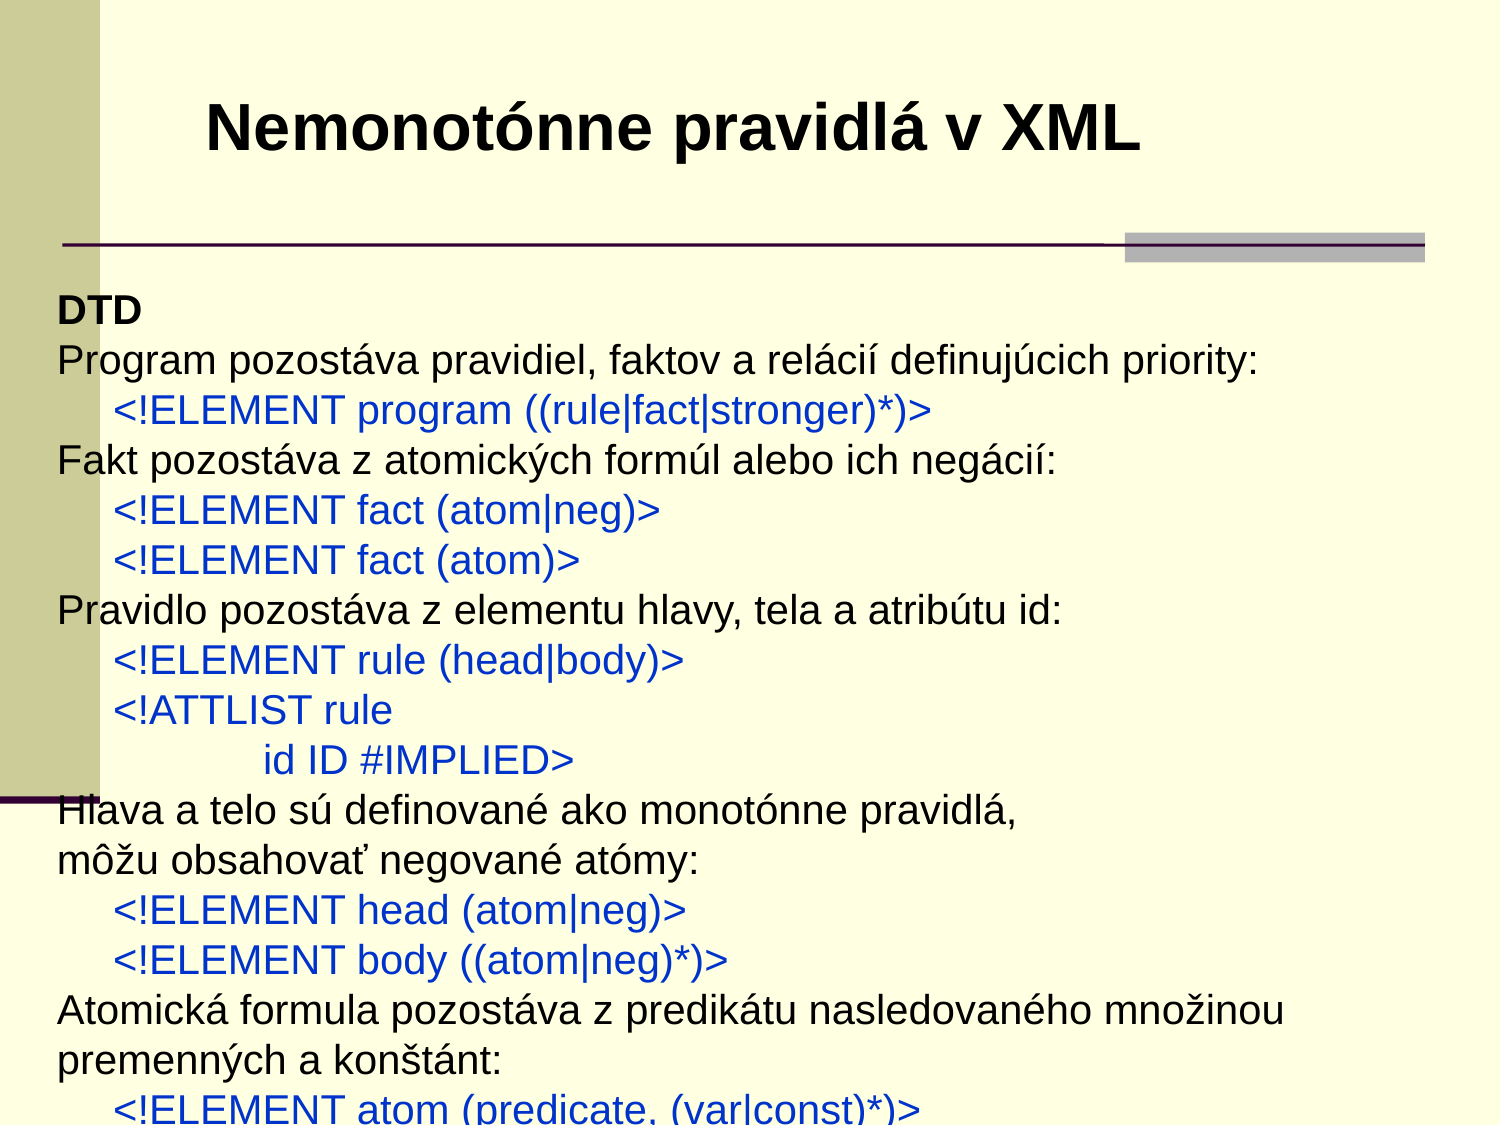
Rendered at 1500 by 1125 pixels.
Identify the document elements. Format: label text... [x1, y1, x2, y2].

text_box DTD Program pozostáva pravidiel, faktov a relácií definujúcich priority: <!ELEMENT program ((rule|fact|stronger)*)> Fakt pozostáva z atomických formúl alebo ich negácií: <!ELEMENT fact (atom|neg)> <!ELEMENT fact (atom)> Pravidlo pozostáva z elementu hlavy, tela a atribútu id: <!ELEMENT rule (head|body)> <!ATTLIST rule id ID #IMPLIED> Hlava a telo sú definované ako monotónne pravidlá, môžu obsahovať negované atómy: <!ELEMENT head (atom|neg)> <!ELEMENT body ((atom|neg)*)> Atomická formula pozostáva z predikátu nasledovaného množinou premenných a konštánt: <!ELEMENT atom (predicate, (var|const)*)> [42, 275, 1425, 1125]
text_box Nemonotónne pravidlá v XML [191, 76, 1158, 172]
